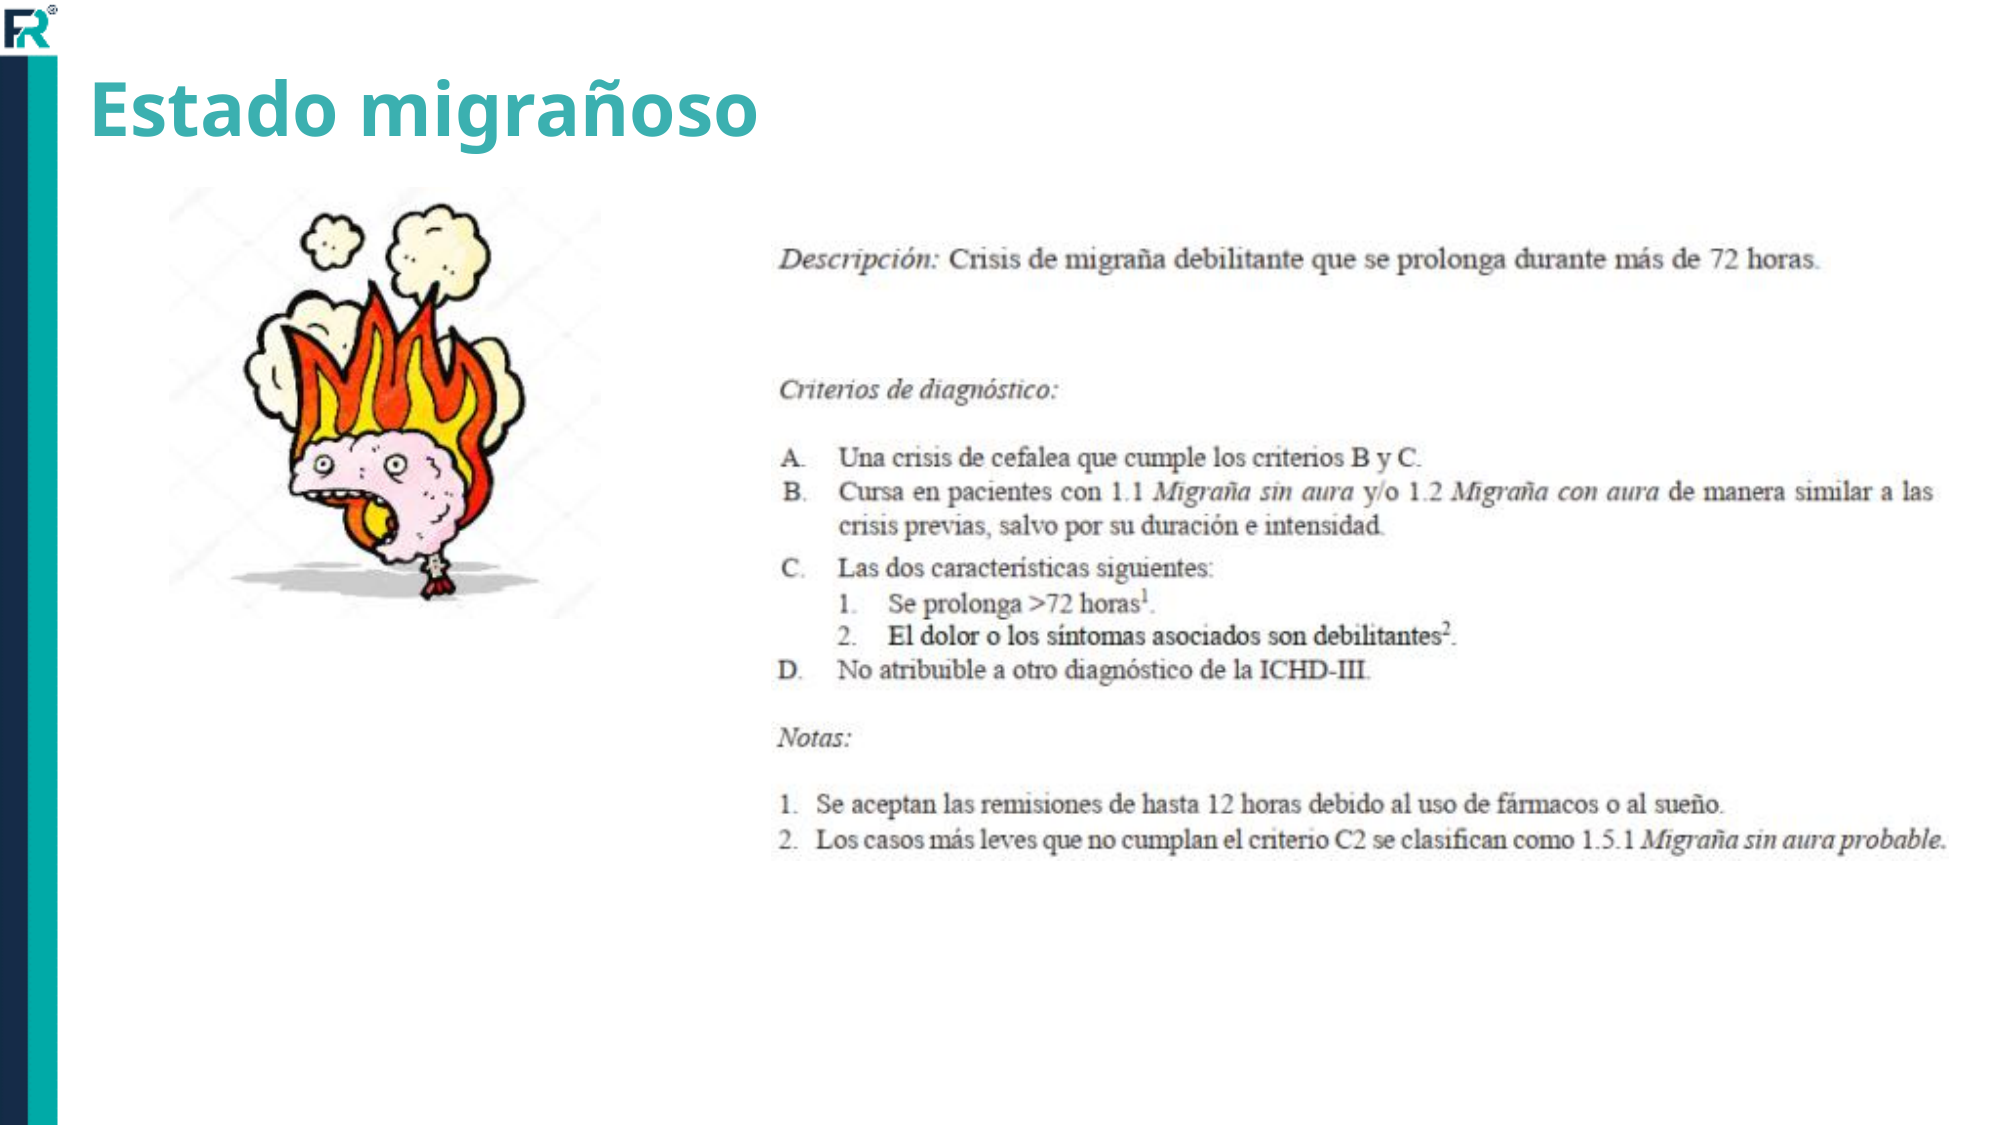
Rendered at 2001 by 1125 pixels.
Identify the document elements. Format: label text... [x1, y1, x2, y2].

picture [0, 0, 2001, 1125]
title Estado migrañoso [73, 35, 913, 188]
